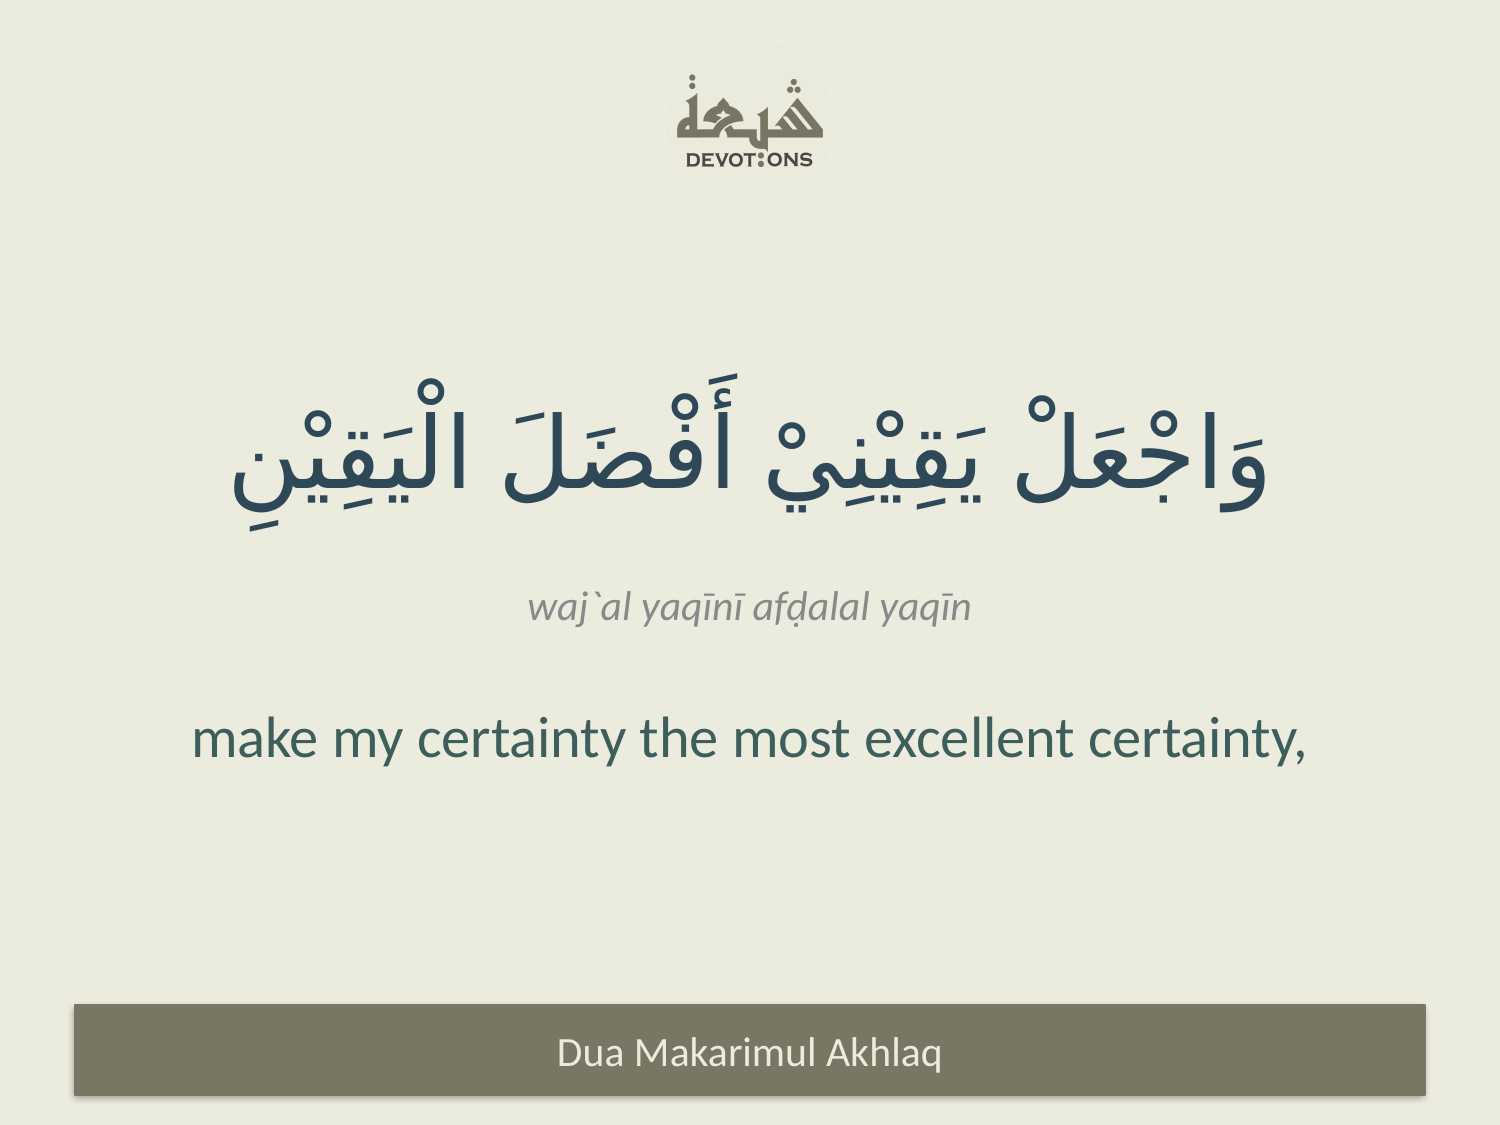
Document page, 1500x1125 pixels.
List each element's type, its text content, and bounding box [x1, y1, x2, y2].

text_box وَاجْعَلْ يَقِيْنِيْ أَفْضَلَ الْيَقِيْنِ waj`al yaqīnī afḍalal yaqīn make my certainty the most excellent certainty, [74, 381, 1425, 776]
text_box [74, 1004, 1426, 1096]
text_box Dua Makarimul Akhlaq [541, 1017, 958, 1083]
picture [656, 29, 844, 218]
